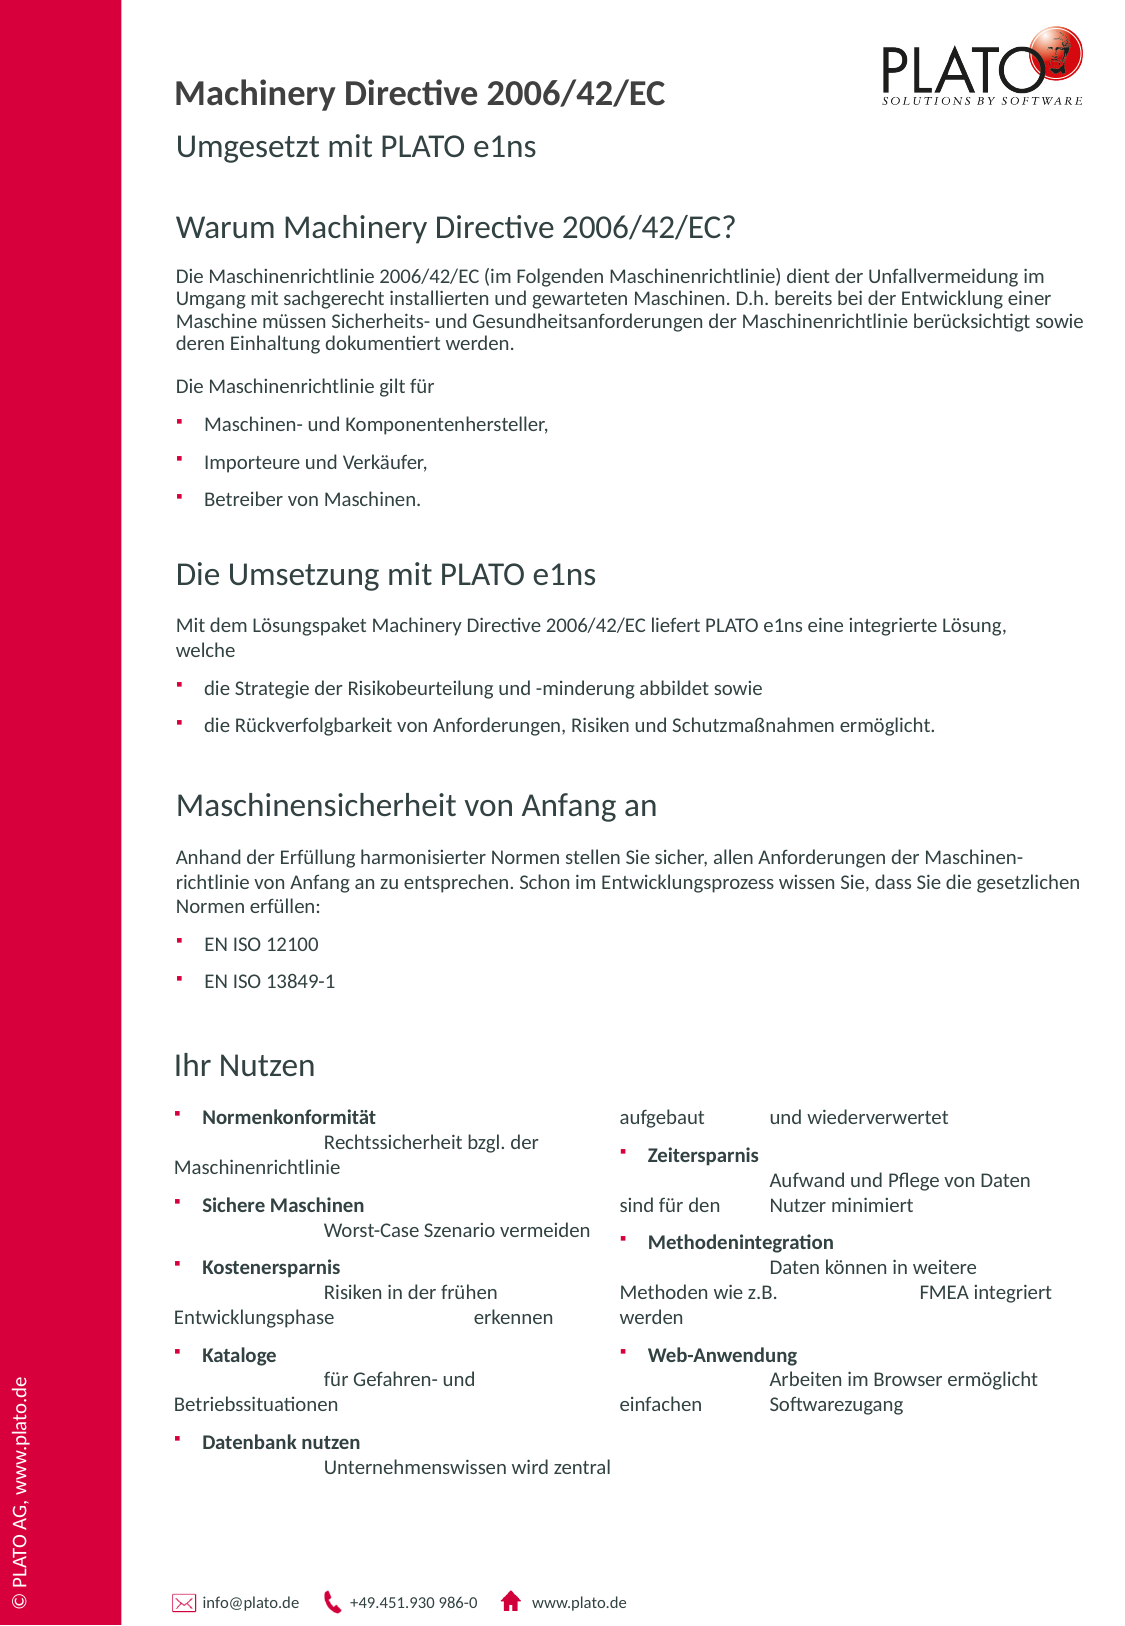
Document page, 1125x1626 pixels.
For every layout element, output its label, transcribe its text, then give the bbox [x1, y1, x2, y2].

list Mit dem Lösungspaket Machinery Directive 2006/42/EC liefert PLATO e1ns eine integrierte Lösung, welche die Strategie der Risikobeurteilung und -minderung abbildet sowie die Rückverfolgbarkeit von Anforderungen, Risiken und Schutzmaßnahmen ermöglicht. [161, 604, 1069, 780]
list Umgesetzt mit PLATO e1ns [161, 121, 1084, 158]
list Ihr Nutzen [159, 1040, 1081, 1104]
list Die Maschinenrichtlinie 2006/42/EC (im Folgenden Maschinenrichtlinie) dient der Unfallvermeidung im Umgang mit sachgerecht installierten und gewarteten Maschinen. D.h. bereits bei der Entwicklung einer Maschine müssen Sicherheits- und Gesundheitsanforderungen der Maschinenrichtlinie berücksichtigt sowie deren Einhaltung dokumentiert werden. Die Maschinenrichtlinie gilt für Maschinen- und Komponentenhersteller, Importeure und Verkäufer, Betreiber von Maschinen. [161, 258, 1102, 534]
picture [322, 1589, 342, 1615]
text_box Maschinensicherheit von Anfang an [160, 780, 1069, 844]
list Warum Machinery Directive 2006/42/EC? [161, 202, 984, 266]
text_box Anhand der Erfüllung harmonisierter Normen stellen Sie sicher, allen Anforderungen der Maschinen-richtlinie von Anfang an zu entsprechen. Schon im Entwicklungsprozess wissen Sie, dass Sie die gesetzlichen Normen erfüllen: EN ISO 12100 EN ISO 13849-1 [161, 835, 1100, 1097]
footer © PLATO AG, www.plato.de [4, 916, 32, 1625]
picture [498, 1589, 517, 1612]
list Normenkonformität Rechtssicherheit bzgl. der Maschinenrichtlinie Sichere Maschinen Worst-Case Szenario vermeiden Kostenersparnis Risiken in der frühen Entwicklungsphase erkennen Kataloge für Gefahren- und Betriebssituationen Datenbank nutzen Unternehmenswissen wird zentral aufgebaut und wiederverwertet Zeitersparnis Aufwand und Pflege von Daten sind für den Nutzer minimiert Methodenintegration Daten können in weitere Methoden wie z.B. FMEA integriert werden Web-Anwendung Arbeiten im Browser ermöglicht einfachen Softwarezugang [159, 1104, 1081, 1489]
picture [170, 1592, 197, 1613]
text_box www.plato.de [517, 1584, 751, 1620]
picture [882, 26, 1083, 105]
title Machinery Directive 2006/42/EC [159, 65, 874, 121]
list Die Umsetzung mit PLATO e1ns [161, 548, 749, 604]
